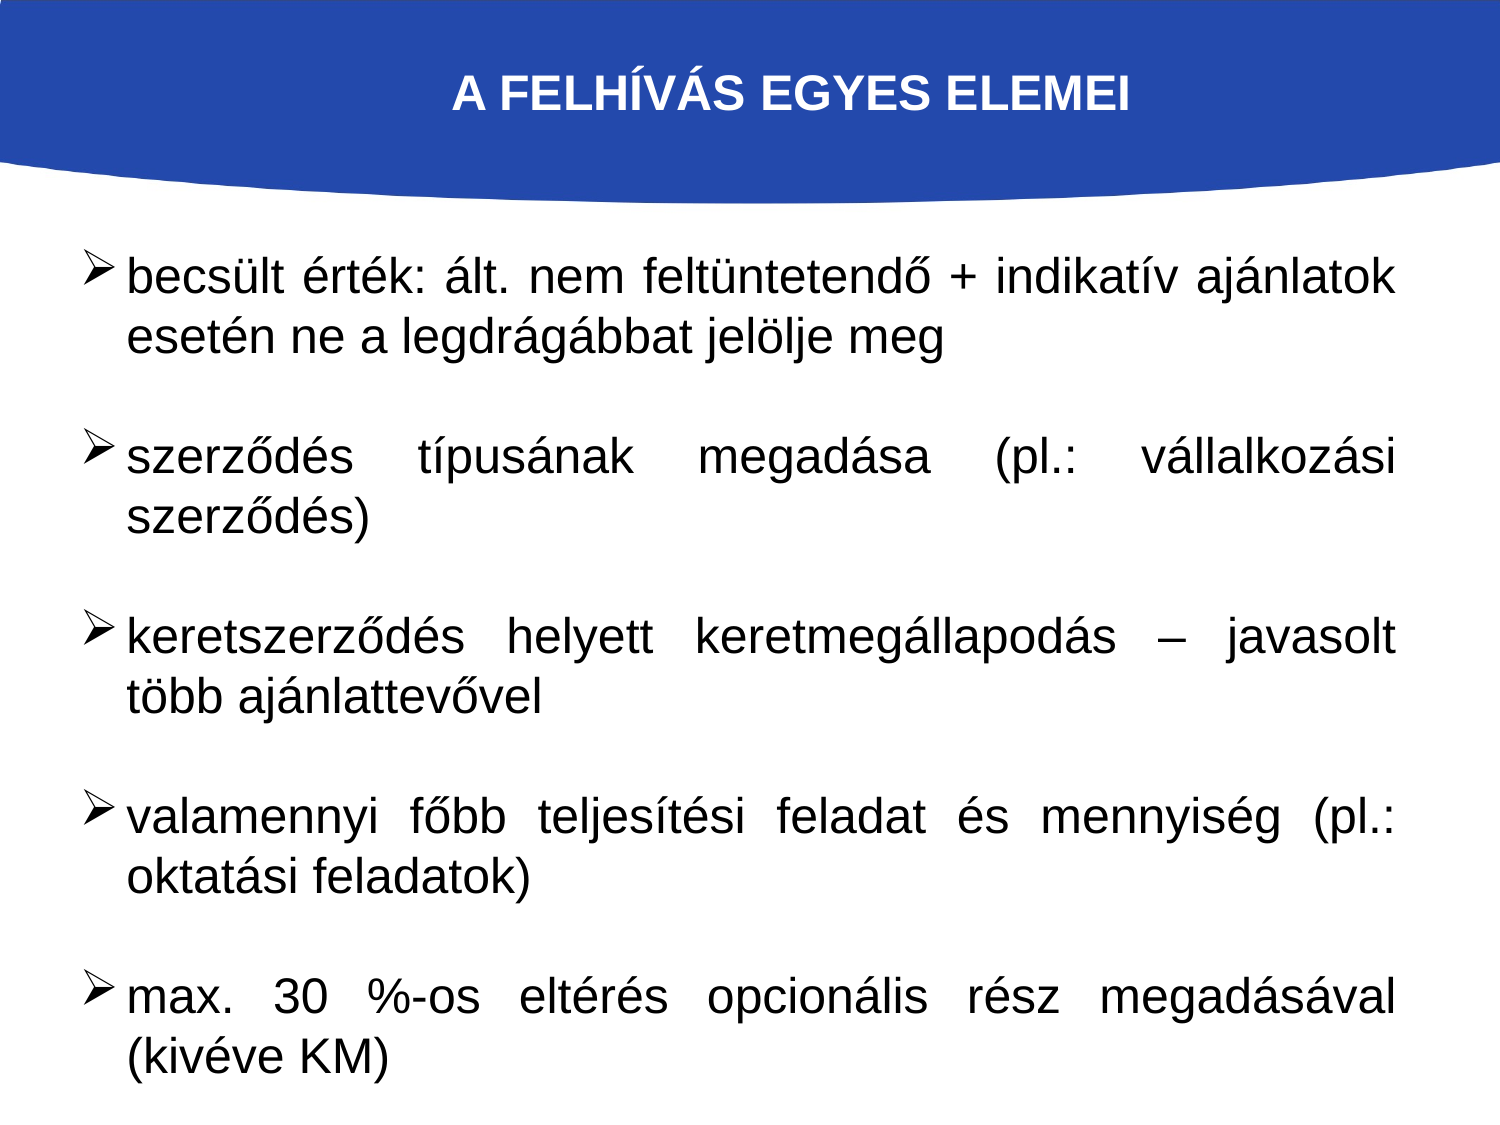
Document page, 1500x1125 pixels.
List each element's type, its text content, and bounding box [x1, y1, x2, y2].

text_box A FELHÍVÁS EGYES ELEMEI [153, 53, 1430, 128]
text_box becsült érték: ált. nem feltüntetendő + indikatív ajánlatok esetén ne a legdrágábbat jelölje meg szerződés típusának megadása (pl.: vállalkozási szerződés) keretszerződés helyett keretmegállapodás – javasolt több ajánlattevővel valamennyi főbb teljesítési feladat és mennyiség (pl.: oktatási feladatok) max. 30 %-os eltérés opcionális rész megadásával (kivéve KM) [64, 195, 1412, 1125]
picture [0, 0, 1500, 1125]
